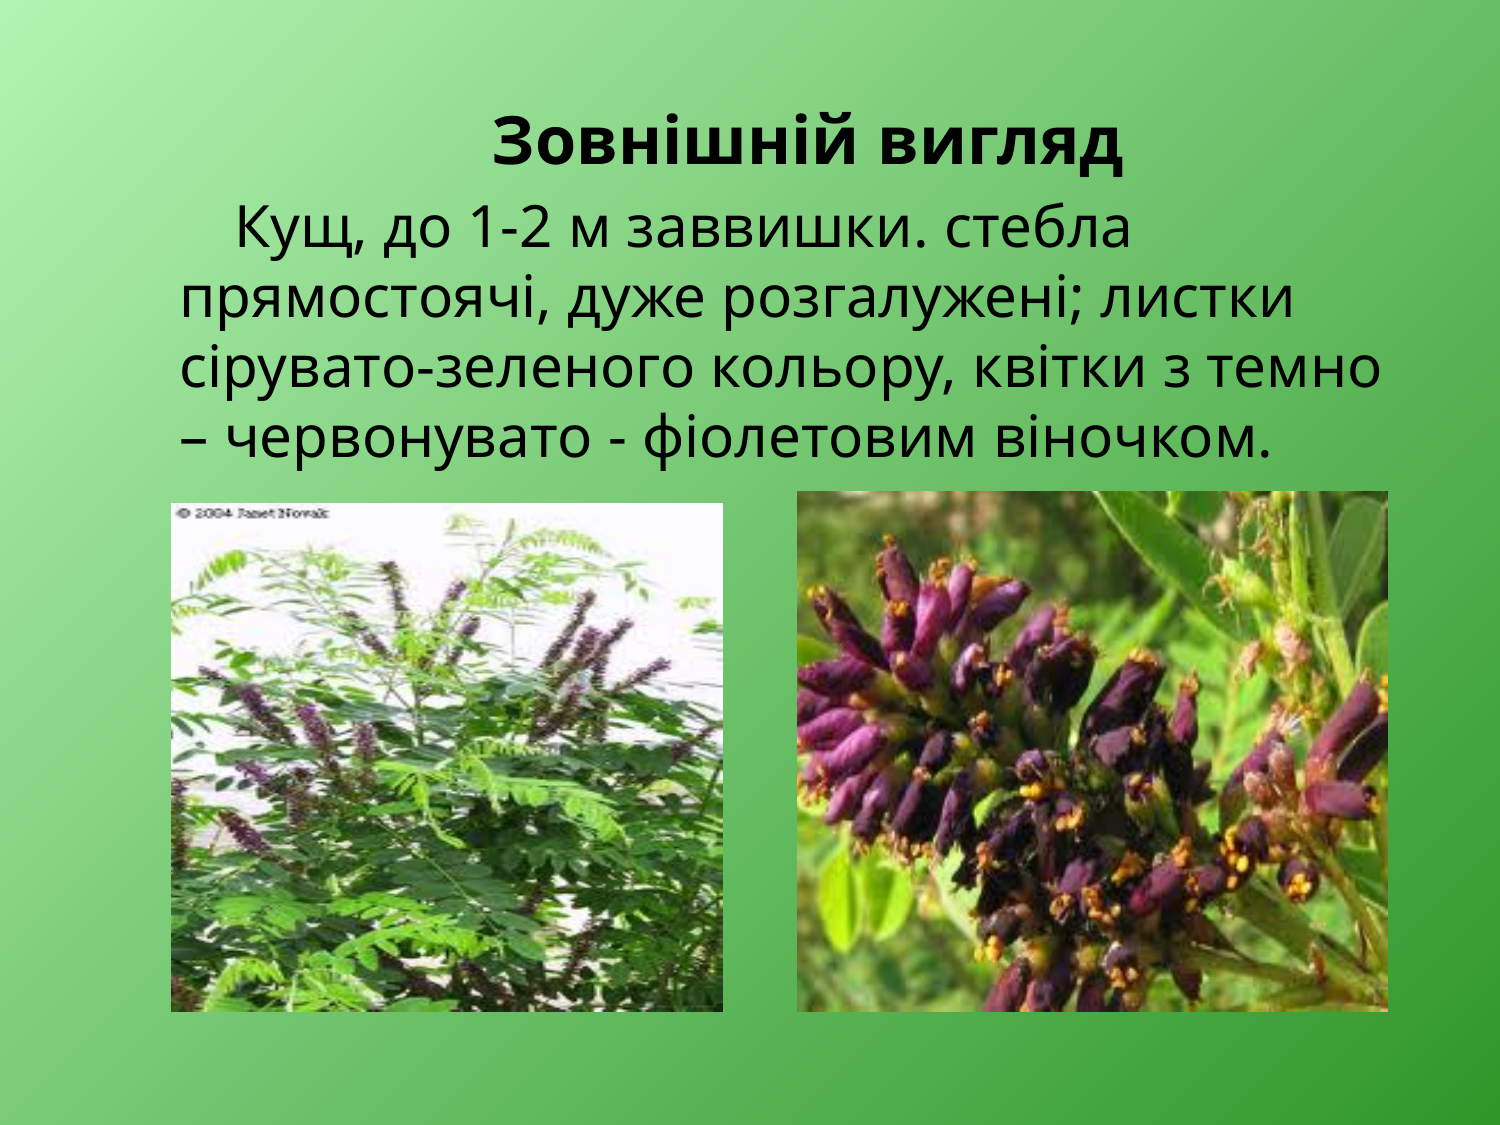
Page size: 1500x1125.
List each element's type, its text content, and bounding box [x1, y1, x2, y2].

picture [796, 491, 1388, 1012]
picture [170, 503, 723, 1012]
list Зовнішній вигляд Кущ, до 1-2 м заввишки. стебла прямостоячі, дуже розгалужені; листки сірувато-зеленого кольору, квітки з темно – червонувато - фіолетовим віночком. [74, 89, 1426, 1036]
